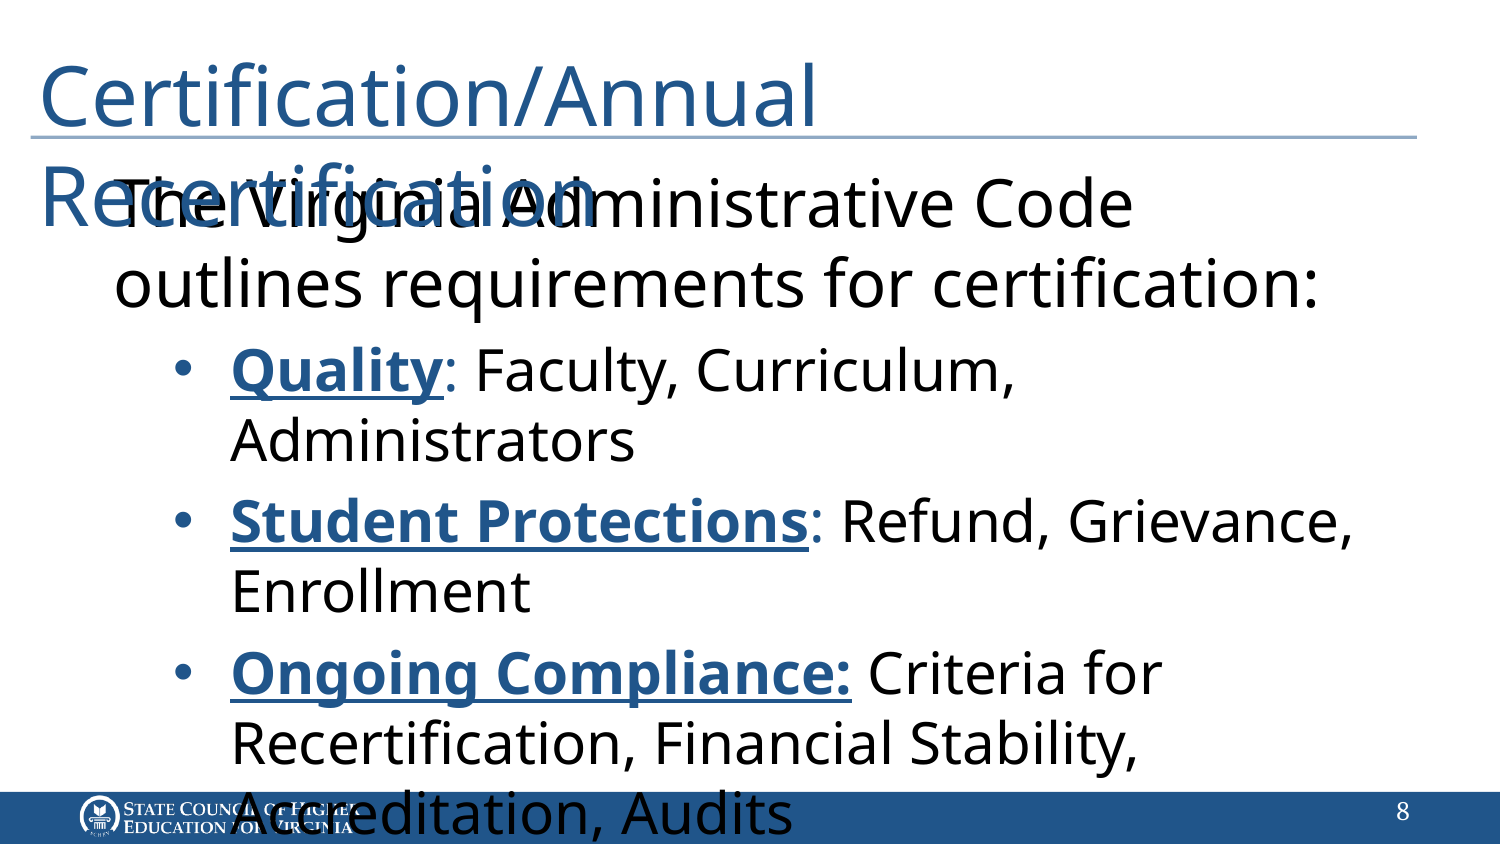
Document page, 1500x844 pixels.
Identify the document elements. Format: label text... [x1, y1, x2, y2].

title Certification/Annual Recertification [23, 35, 1385, 136]
slide_number 7 [1074, 790, 1425, 836]
picture [75, 790, 364, 843]
list The Virginia Administrative Code outlines requirements for certification: Quality: Faculty, Curriculum, Administrators Student Protections: Refund, Grievance, Enrollment Ongoing Compliance: Criteria for Recertification, Financial Stability, Accreditation, Audits [23, 153, 1403, 787]
